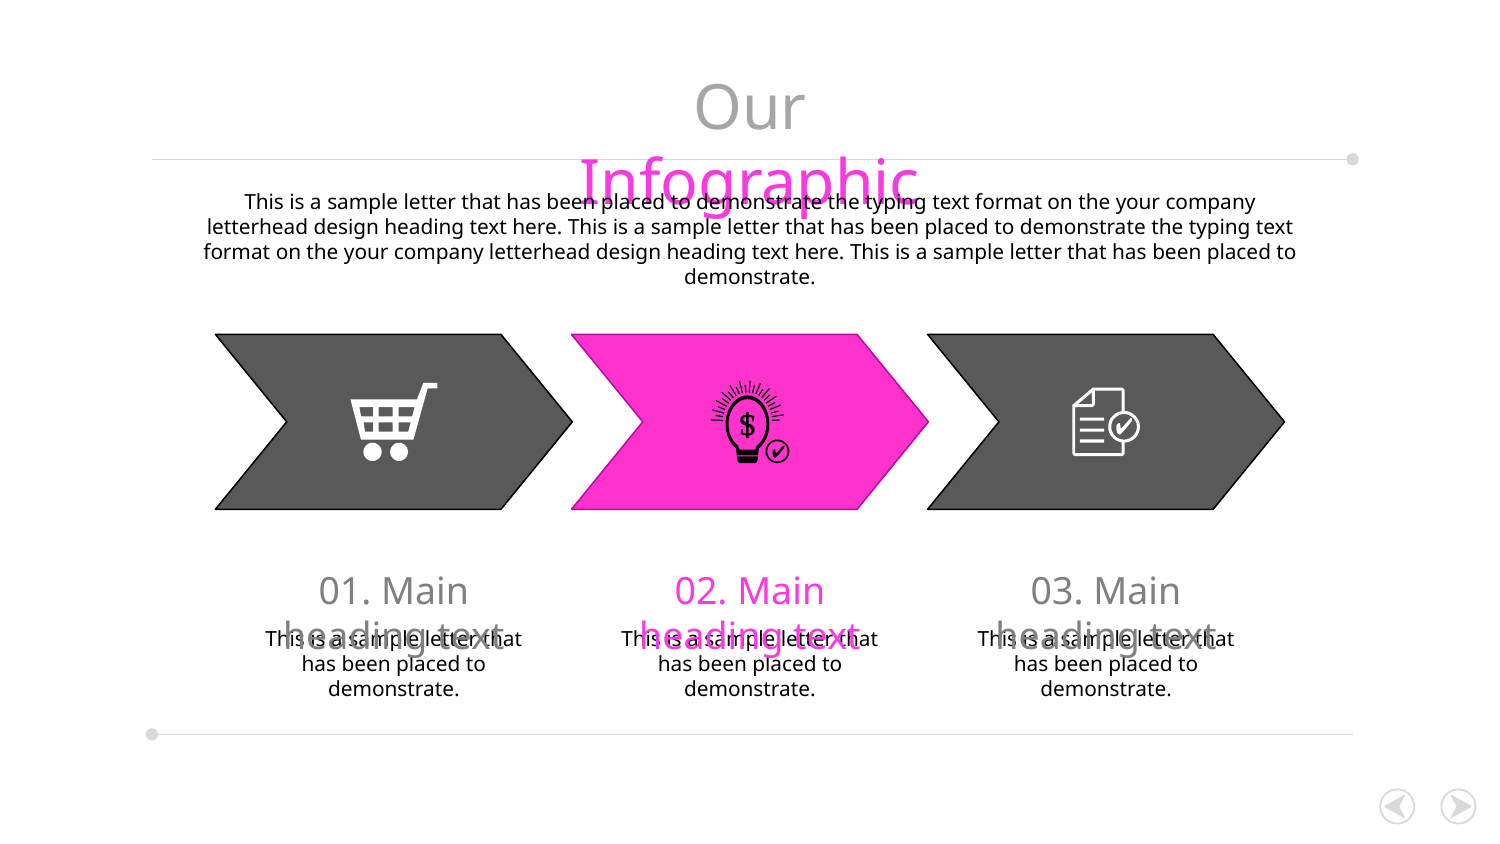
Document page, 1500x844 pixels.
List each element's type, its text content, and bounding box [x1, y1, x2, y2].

text_box This is a sample letter that has been placed to demonstrate the typing text format on the your company letterhead design heading text here. This is a sample letter that has been placed to demonstrate the typing text format on the your company letterhead design heading text here. This is a sample letter that has been placed to demonstrate. [183, 180, 1317, 296]
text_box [710, 380, 790, 464]
text_box [569, 332, 931, 512]
text_box [213, 332, 574, 512]
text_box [1071, 387, 1141, 457]
text_box This is a sample letter that has been placed to demonstrate. [944, 665, 1268, 709]
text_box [350, 382, 438, 462]
text_box 01. Main heading text [232, 559, 556, 665]
text_box [925, 332, 1287, 512]
text_box Our Infographic [538, 168, 962, 180]
text_box This is a sample letter that has been placed to demonstrate. [232, 665, 556, 709]
text_box This is a sample letter that has been placed to demonstrate. [588, 665, 912, 709]
text_box 02. Main heading text [588, 559, 912, 665]
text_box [1379, 788, 1477, 825]
text_box 03. Main heading text [944, 559, 1268, 665]
text_box Our Infographic [538, 59, 962, 158]
